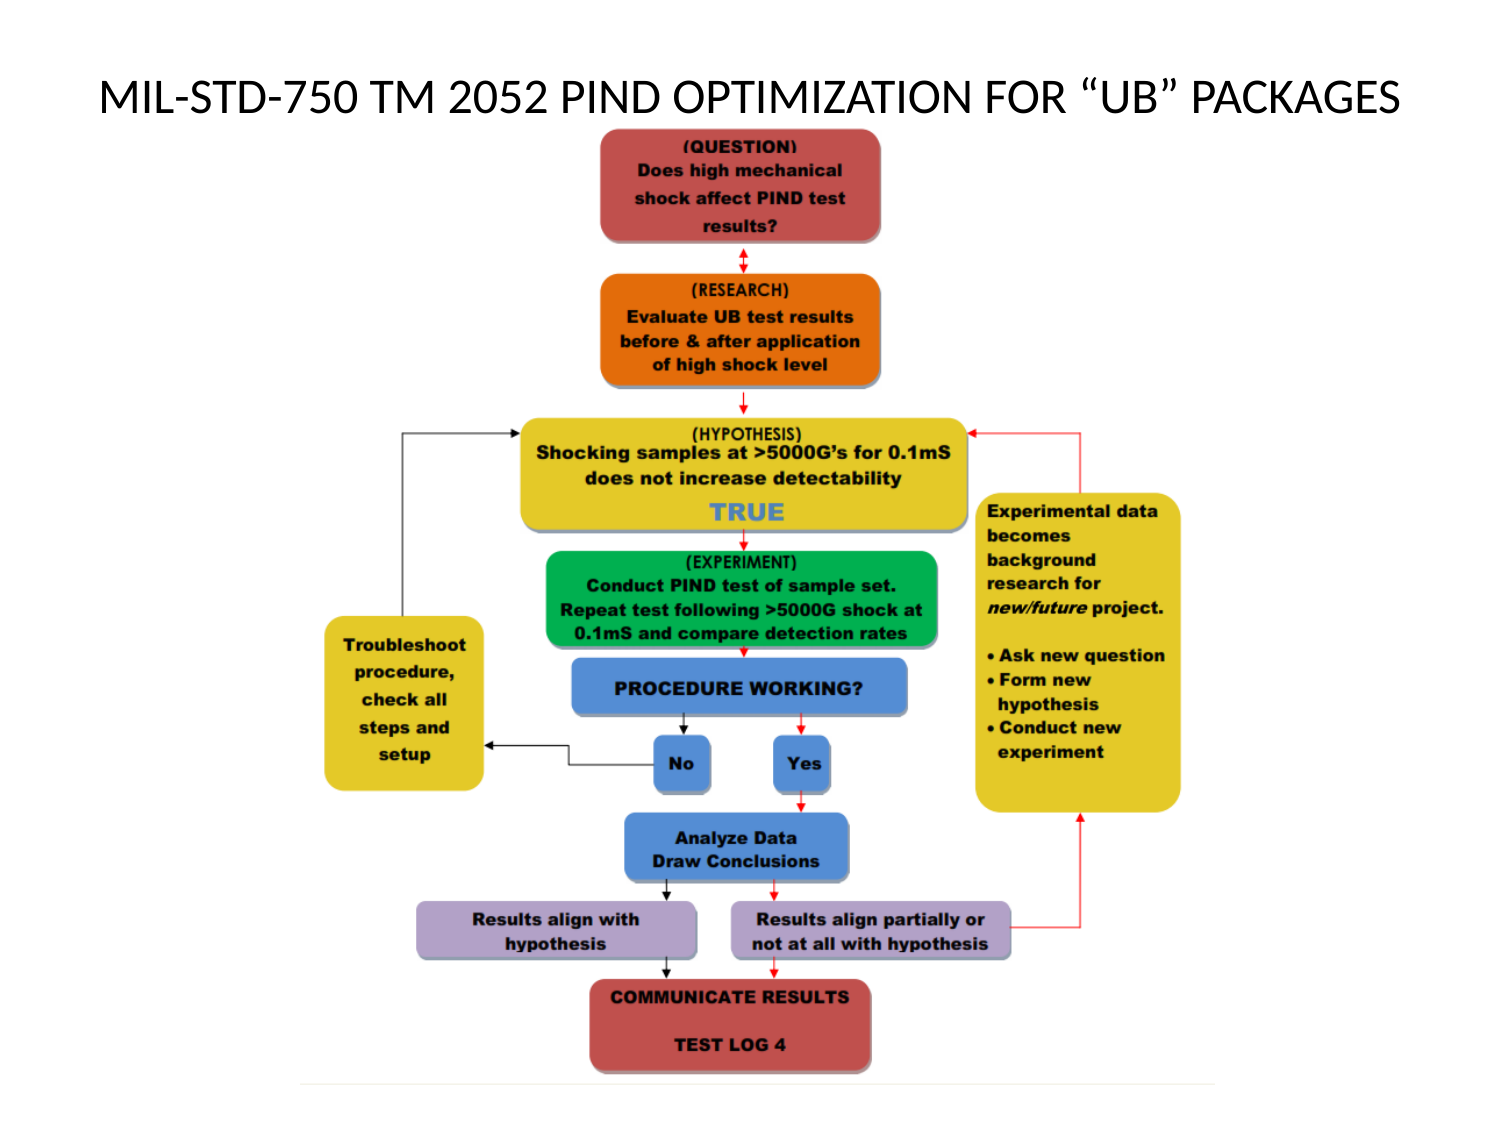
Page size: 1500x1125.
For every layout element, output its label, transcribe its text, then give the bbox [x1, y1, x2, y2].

picture [299, 124, 1215, 1086]
title MIL-STD-750 TM 2052 PIND OPTIMIZATION FOR “UB” PACKAGES [75, 0, 1425, 188]
